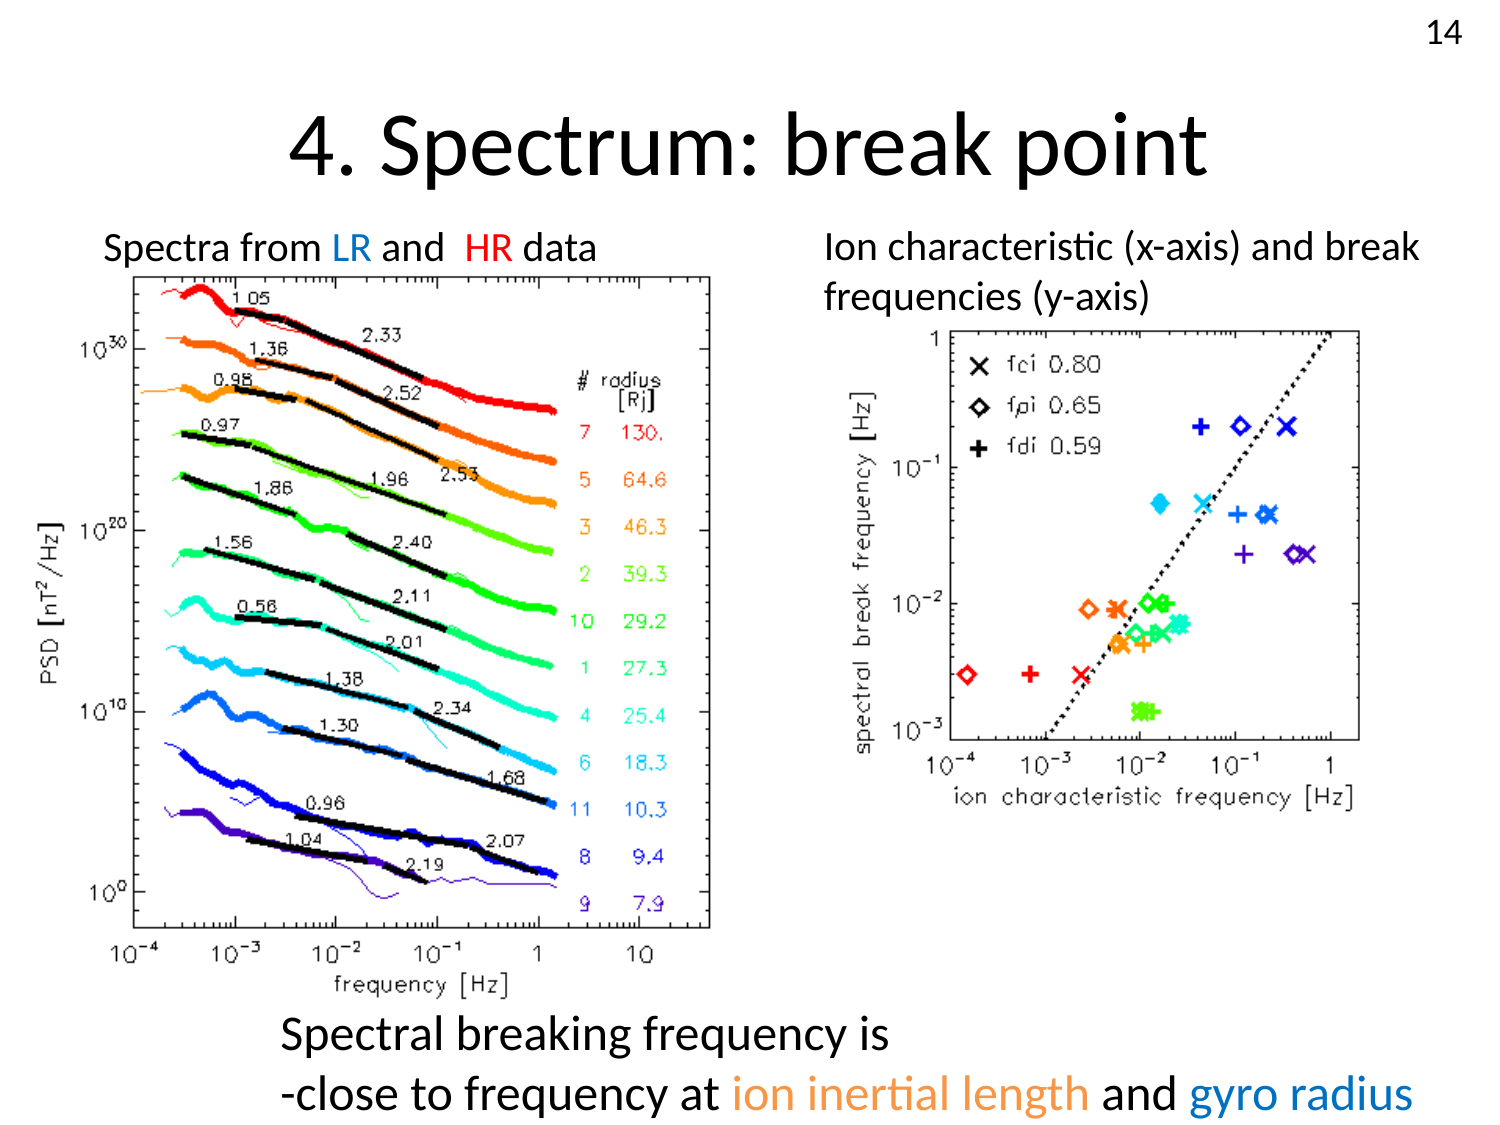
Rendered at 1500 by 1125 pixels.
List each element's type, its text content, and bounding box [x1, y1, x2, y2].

text_box 14 [1387, 0, 1500, 60]
text_box Spectral breaking frequency is -close to frequency at ion inertial length and gyro radius [265, 993, 1471, 1125]
title 4. Spectrum: break point [75, 45, 1425, 233]
text_box Spectra from LR and HR data [88, 212, 632, 262]
text_box Ion characteristic (x-axis) and break frequencies (y-axis) [809, 211, 1471, 327]
picture [820, 304, 1396, 824]
picture [19, 263, 735, 1018]
